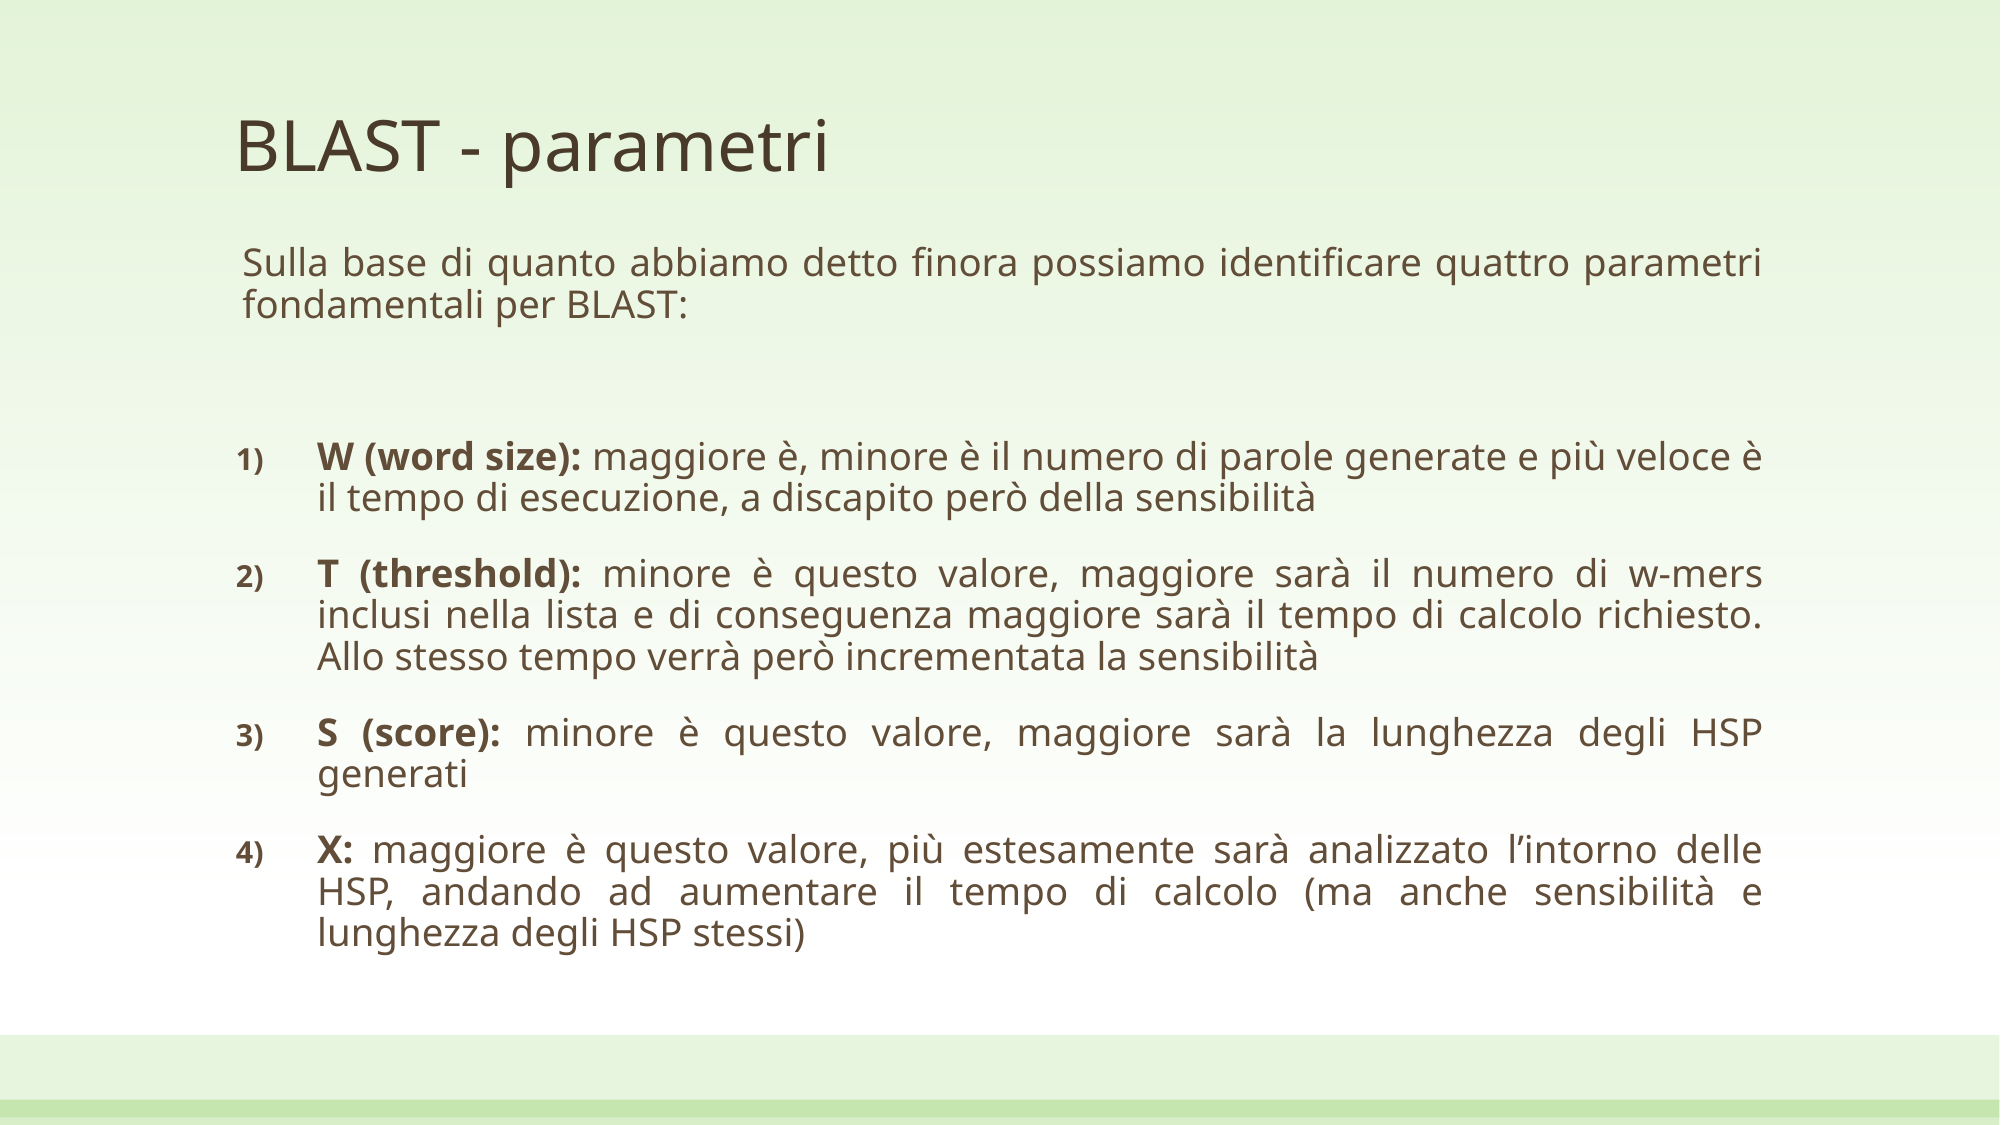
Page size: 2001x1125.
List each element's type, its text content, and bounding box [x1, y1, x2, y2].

title BLAST - parametri [219, 71, 1780, 195]
list Sulla base di quanto abbiamo detto finora possiamo identificare quattro parametri fondamentali per BLAST: W (word size): maggiore è, minore è il numero di parole generate e più veloce è il tempo di esecuzione, a discapito però della sensibilità T (threshold): minore è questo valore, maggiore sarà il numero di w-mers inclusi nella lista e di conseguenza maggiore sarà il tempo di calcolo richiesto. Allo stesso tempo verrà però incrementata la sensibilità S (score): minore è questo valore, maggiore sarà la lunghezza degli HSP generati X: maggiore è questo valore, più estesamente sarà analizzato l’intorno delle HSP, andando ad aumentare il tempo di calcolo (ma anche sensibilità e lunghezza degli HSP stessi) [219, 236, 1780, 968]
